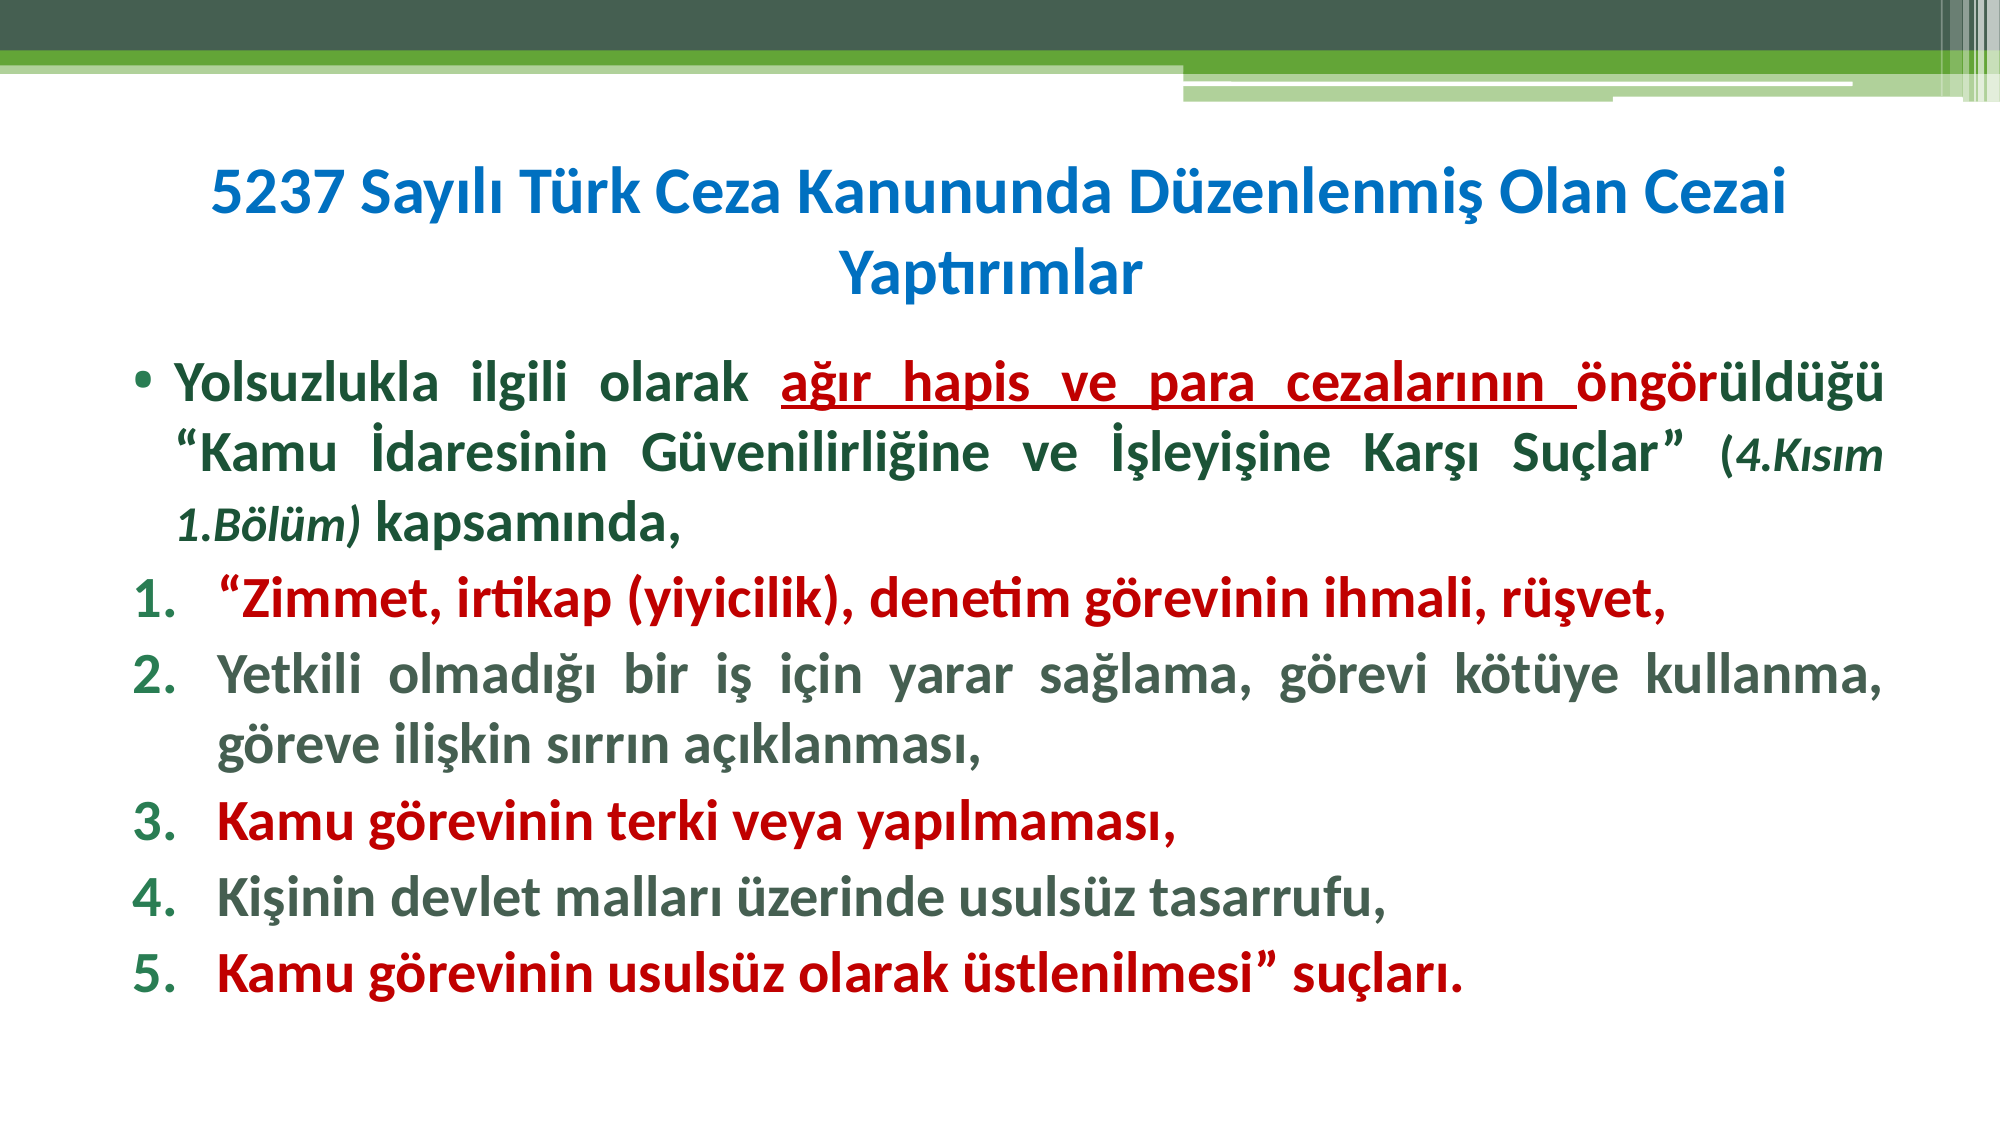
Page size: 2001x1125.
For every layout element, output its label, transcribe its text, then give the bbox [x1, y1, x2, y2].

title 5237 Sayılı Türk Ceza Kanununda Düzenlenmiş Olan Cezai Yaptırımlar [99, 139, 1900, 315]
list Yolsuzlukla ilgili olarak ağır hapis ve para cezalarının öngörüldüğü “Kamu İdaresinin Güvenilirliğine ve İşleyişine Karşı Suçlar” (4.Kısım 1.Bölüm) kapsamında, “Zimmet, irtikap (yiyicilik), denetim görevinin ihmali, rüşvet, Yetkili olmadığı bir iş için yarar sağlama, görevi kötüye kullanma, göreve ilişkin sırrın açıklanması, Kamu görevinin terki veya yapılmaması, Kişinin devlet malları üzerinde usulsüz tasarrufu, Kamu görevinin usulsüz olarak üstlenilmesi” suçları. [99, 335, 1900, 1079]
